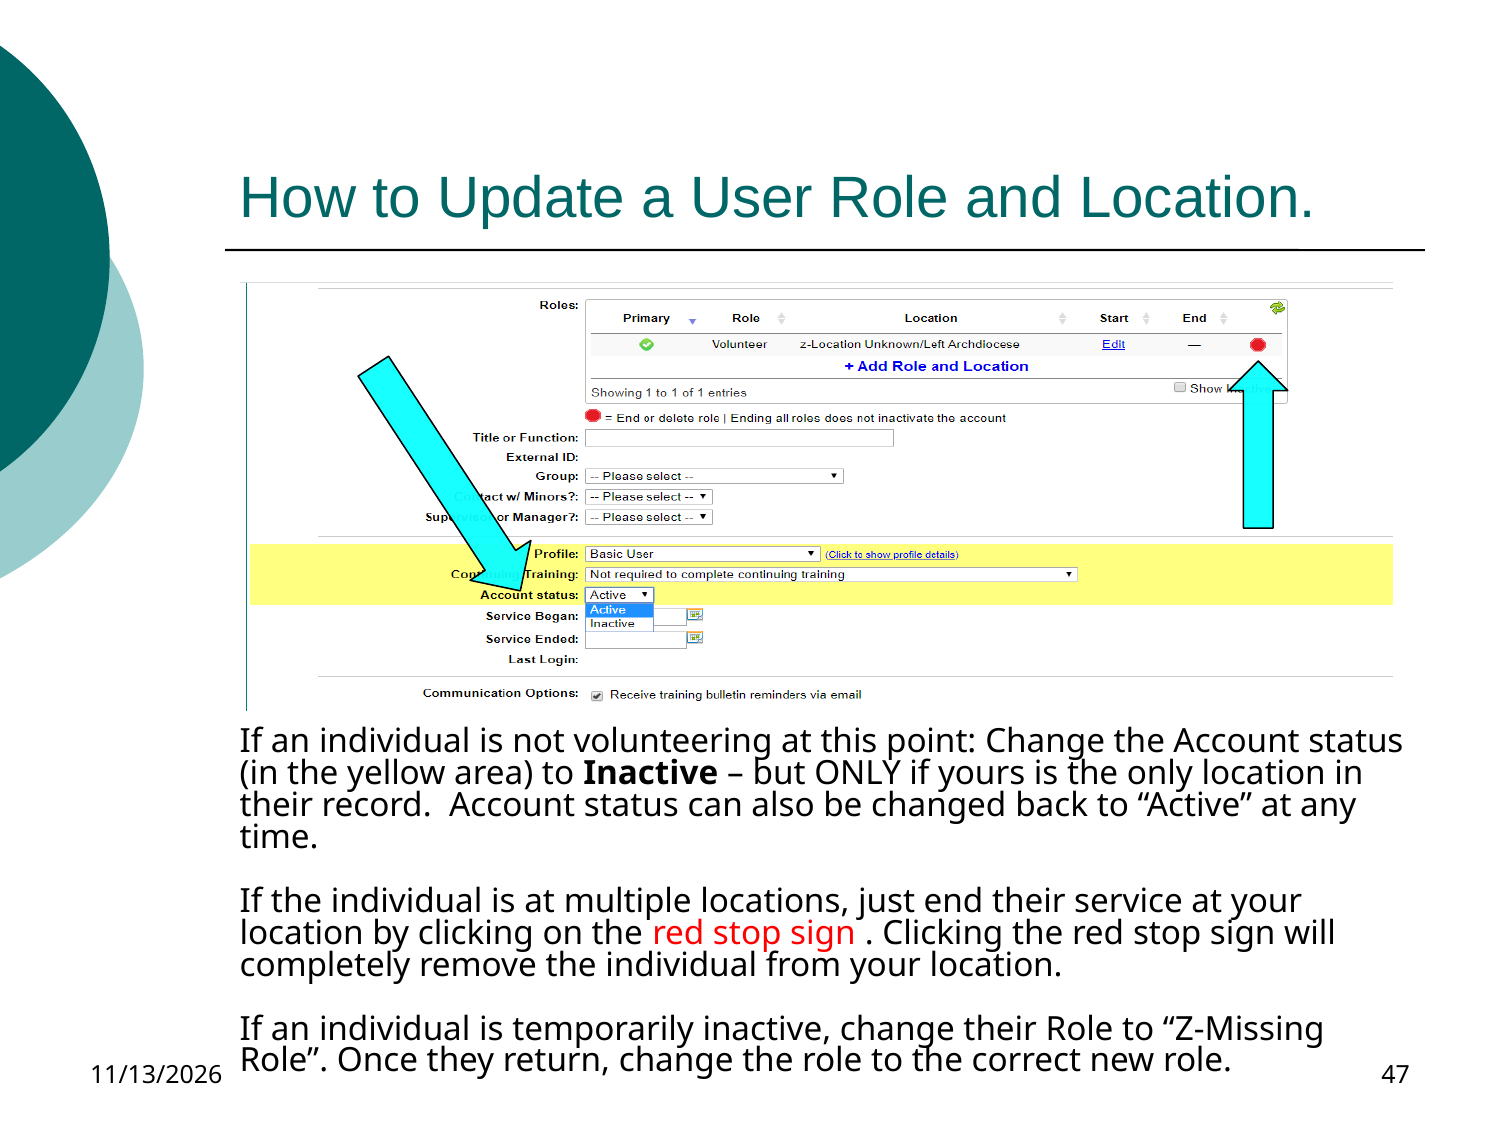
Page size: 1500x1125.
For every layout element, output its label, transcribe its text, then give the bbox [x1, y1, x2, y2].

picture [239, 273, 1394, 711]
title How to Update a User Role and Location. [224, 49, 1425, 237]
text_box If an individual is not volunteering at this point: Change the Account status (in the yellow area) to Inactive – but ONLY if yours is the only location in their record. Account status can also be changed back to “Active” at any time. If the individual is at multiple locations, just end their service at your location by clicking on the red stop sign . Clicking the red stop sign will completely remove the individual from your location. If an individual is temporarily inactive, change their Role to “Z-Missing Role”. Once they return, change the role to the correct new role. [224, 720, 1437, 1118]
list [224, 274, 1425, 720]
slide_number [75, 1025, 224, 1100]
